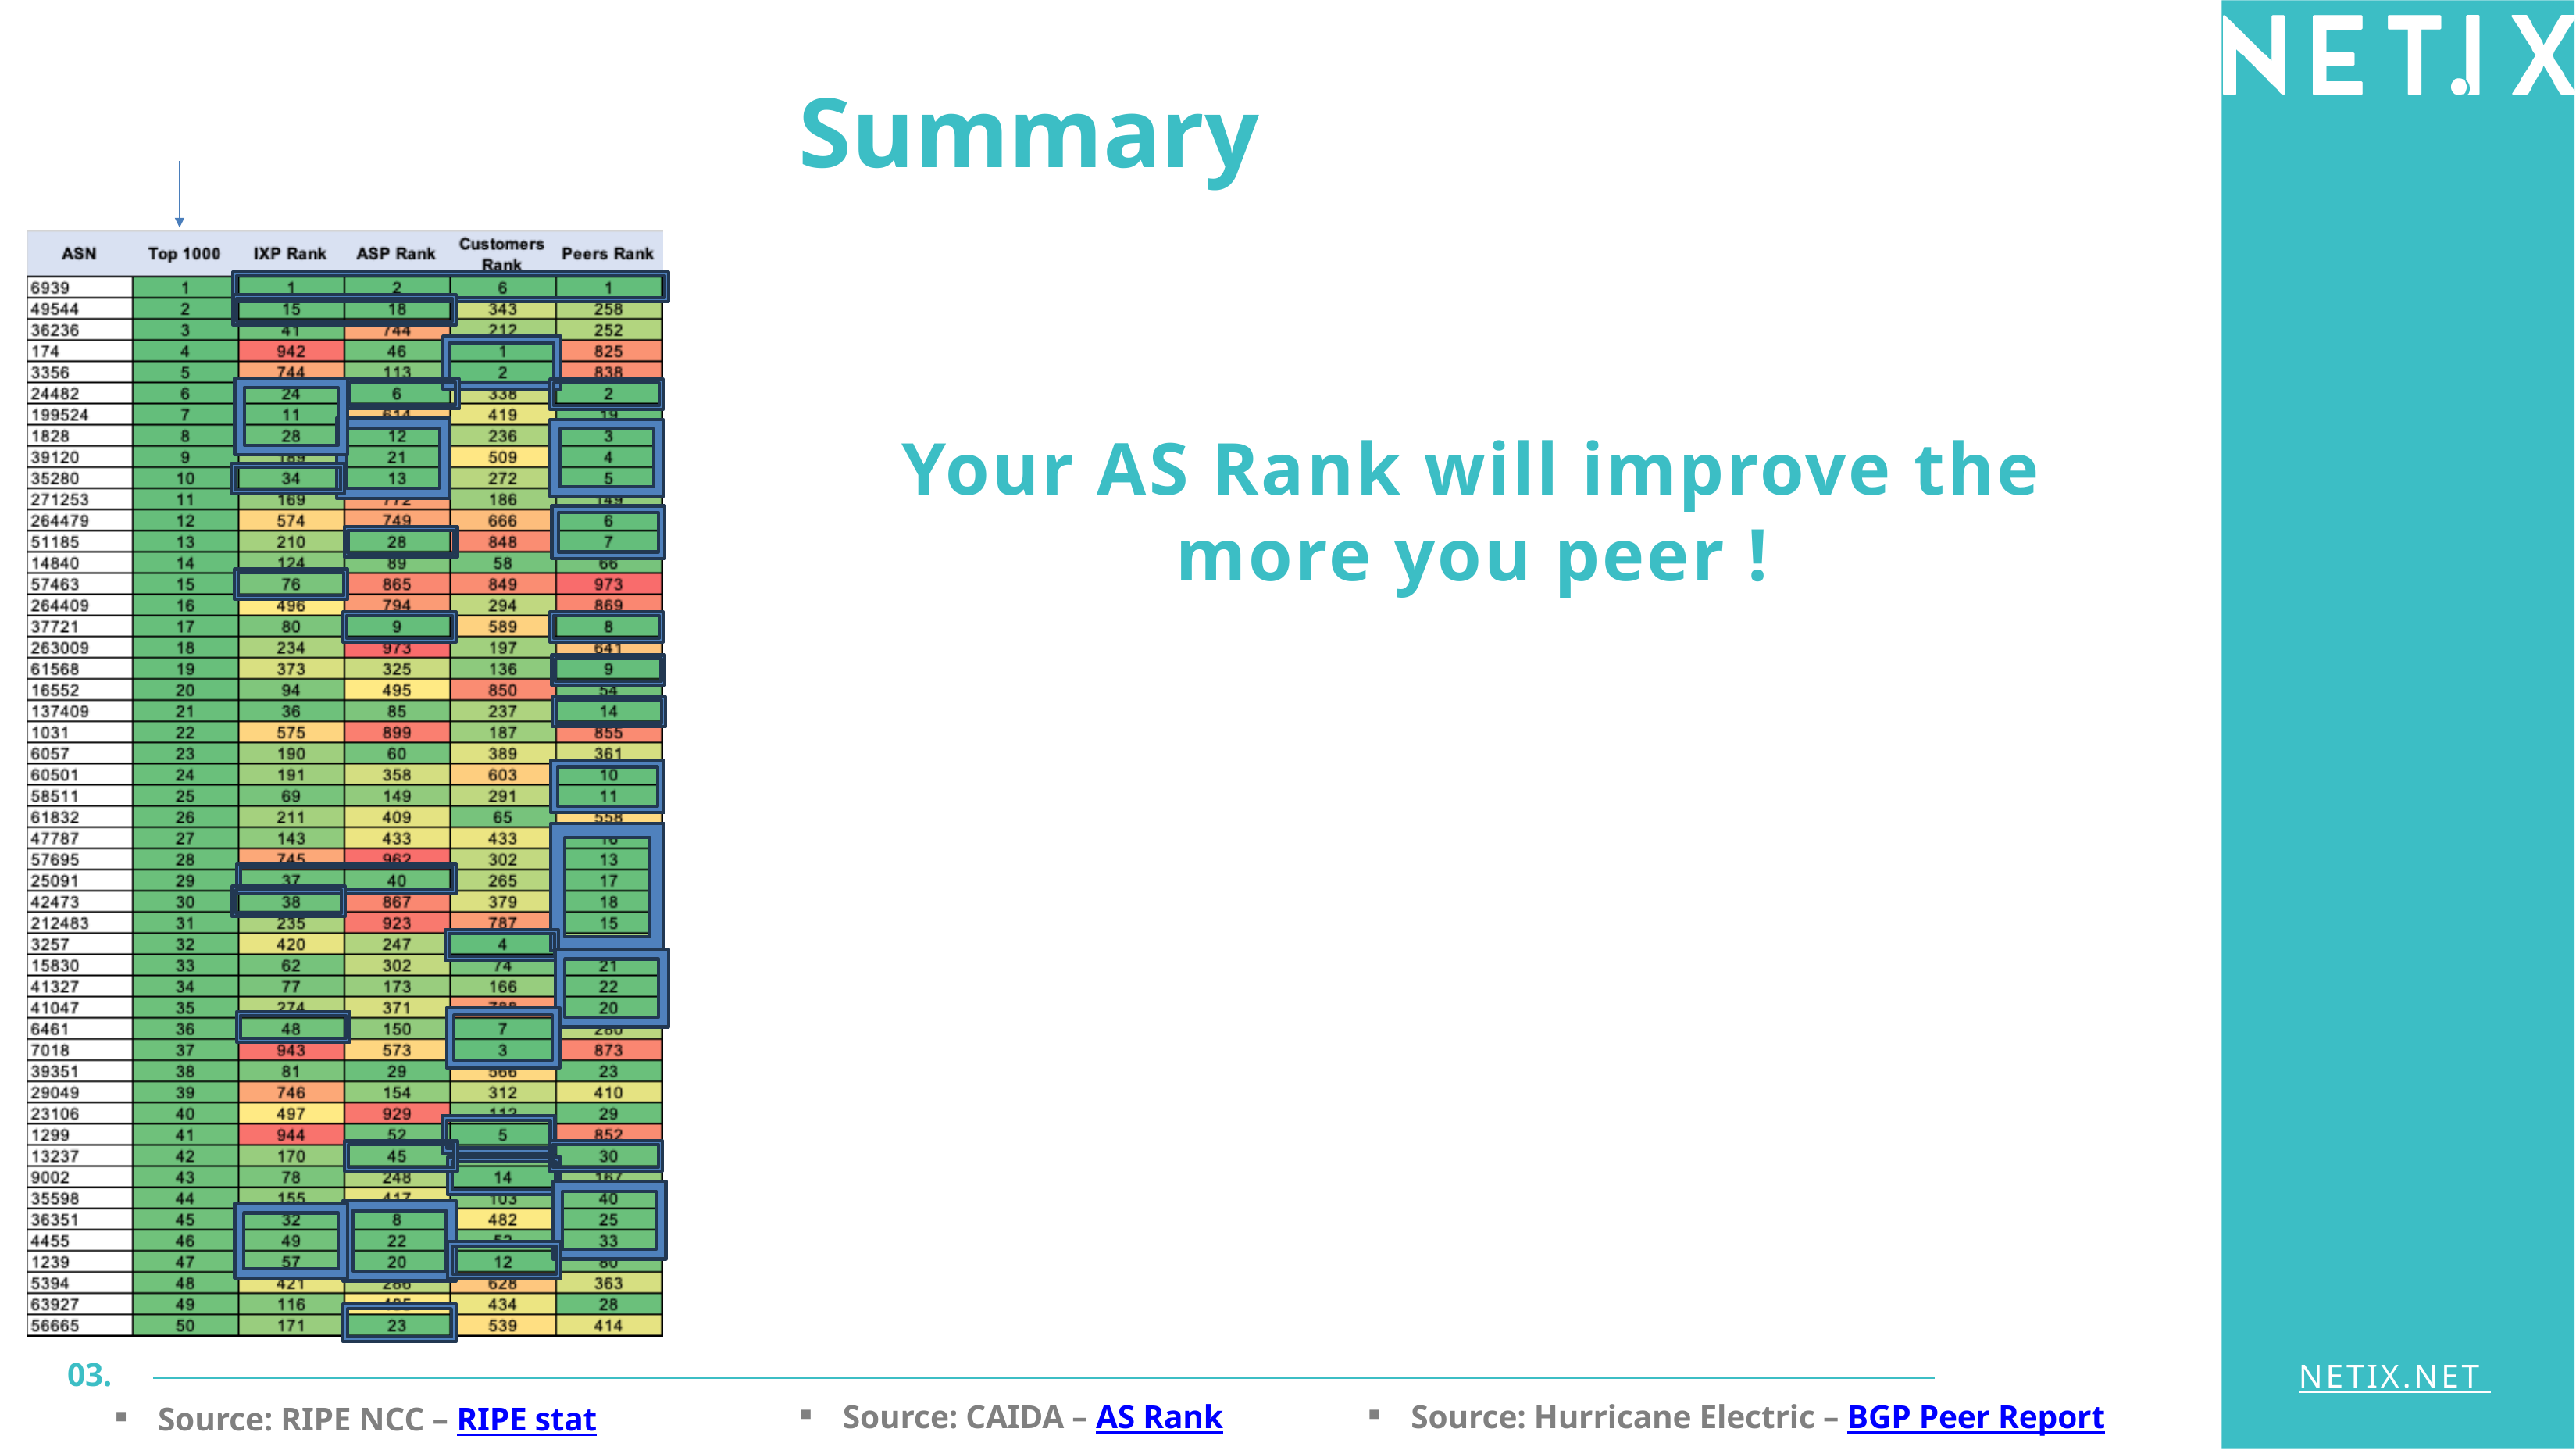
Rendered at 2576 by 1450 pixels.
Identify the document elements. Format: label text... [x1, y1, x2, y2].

picture [27, 230, 664, 1337]
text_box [152, 0, 2575, 1449]
text_box Source: RIPE NCC – RIPE stat [112, 1348, 147, 1443]
picture [2222, 15, 2576, 95]
text_box 03. [65, 1353, 112, 1393]
